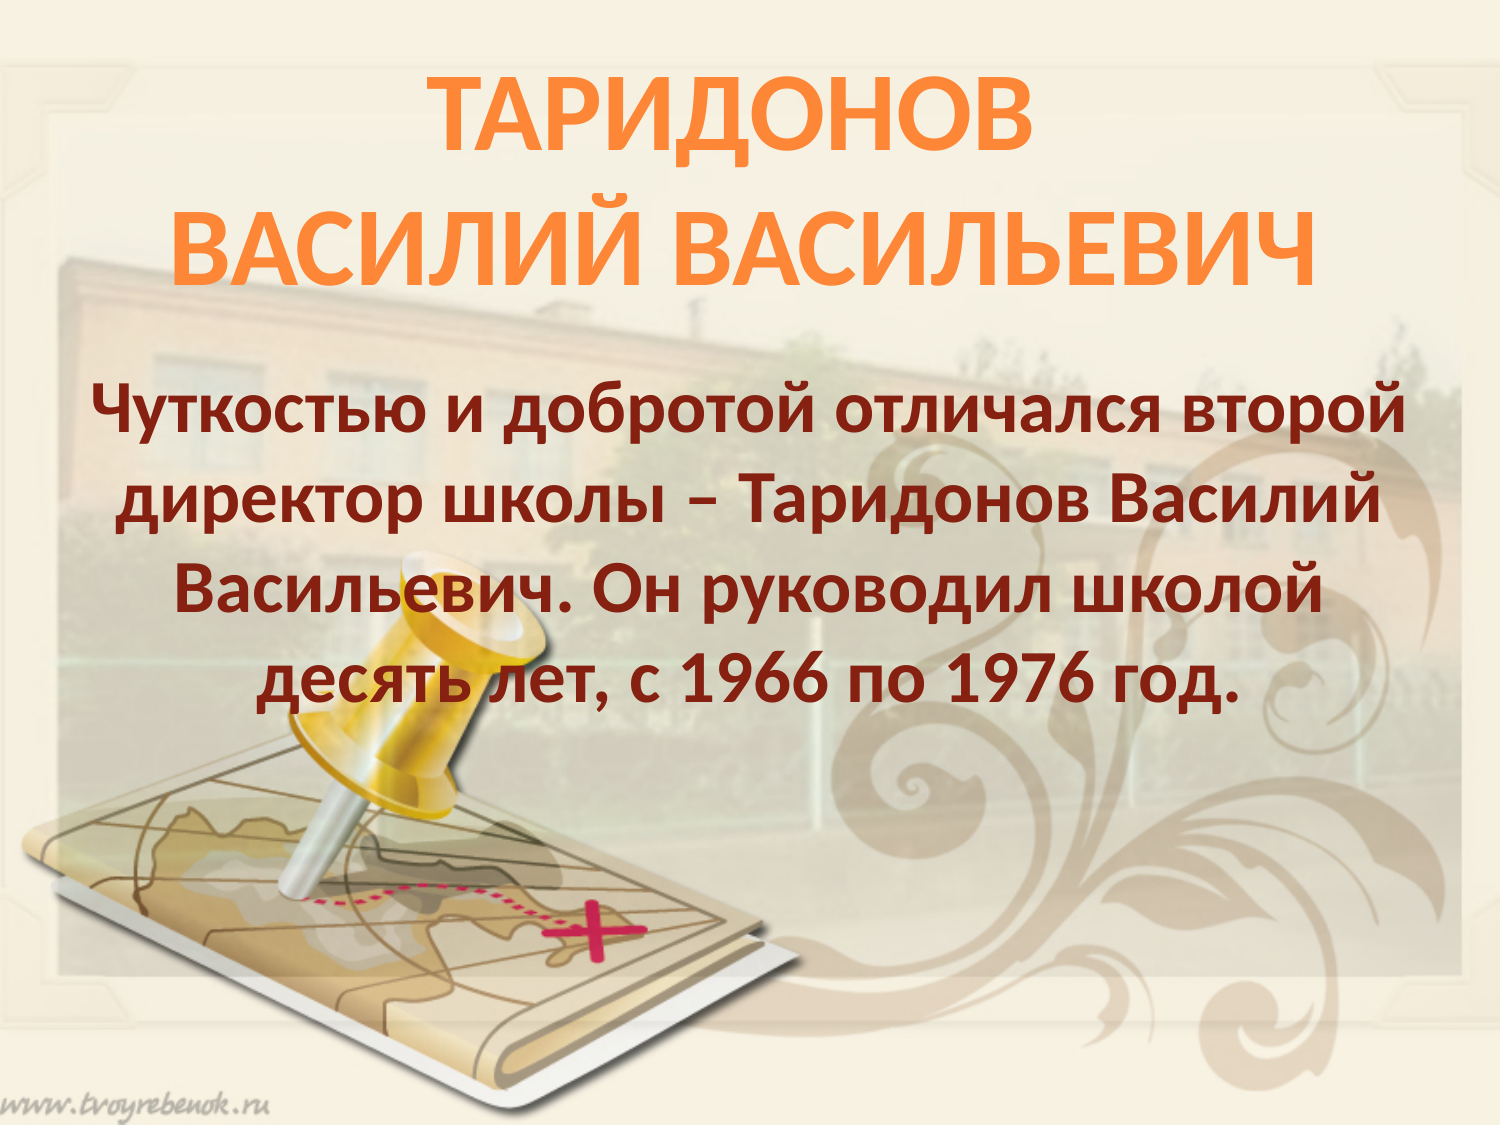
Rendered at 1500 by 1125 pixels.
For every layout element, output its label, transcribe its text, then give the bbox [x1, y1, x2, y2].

text_box Чуткостью и добротой отличался второй директор школы – Таридонов Василий Васильевич. Он руководил школой десять лет, с 1966 по 1976 год. [53, 349, 1447, 725]
picture [0, 0, 1500, 1125]
text_box Таридонов Василий Васильевич [153, 30, 1335, 316]
